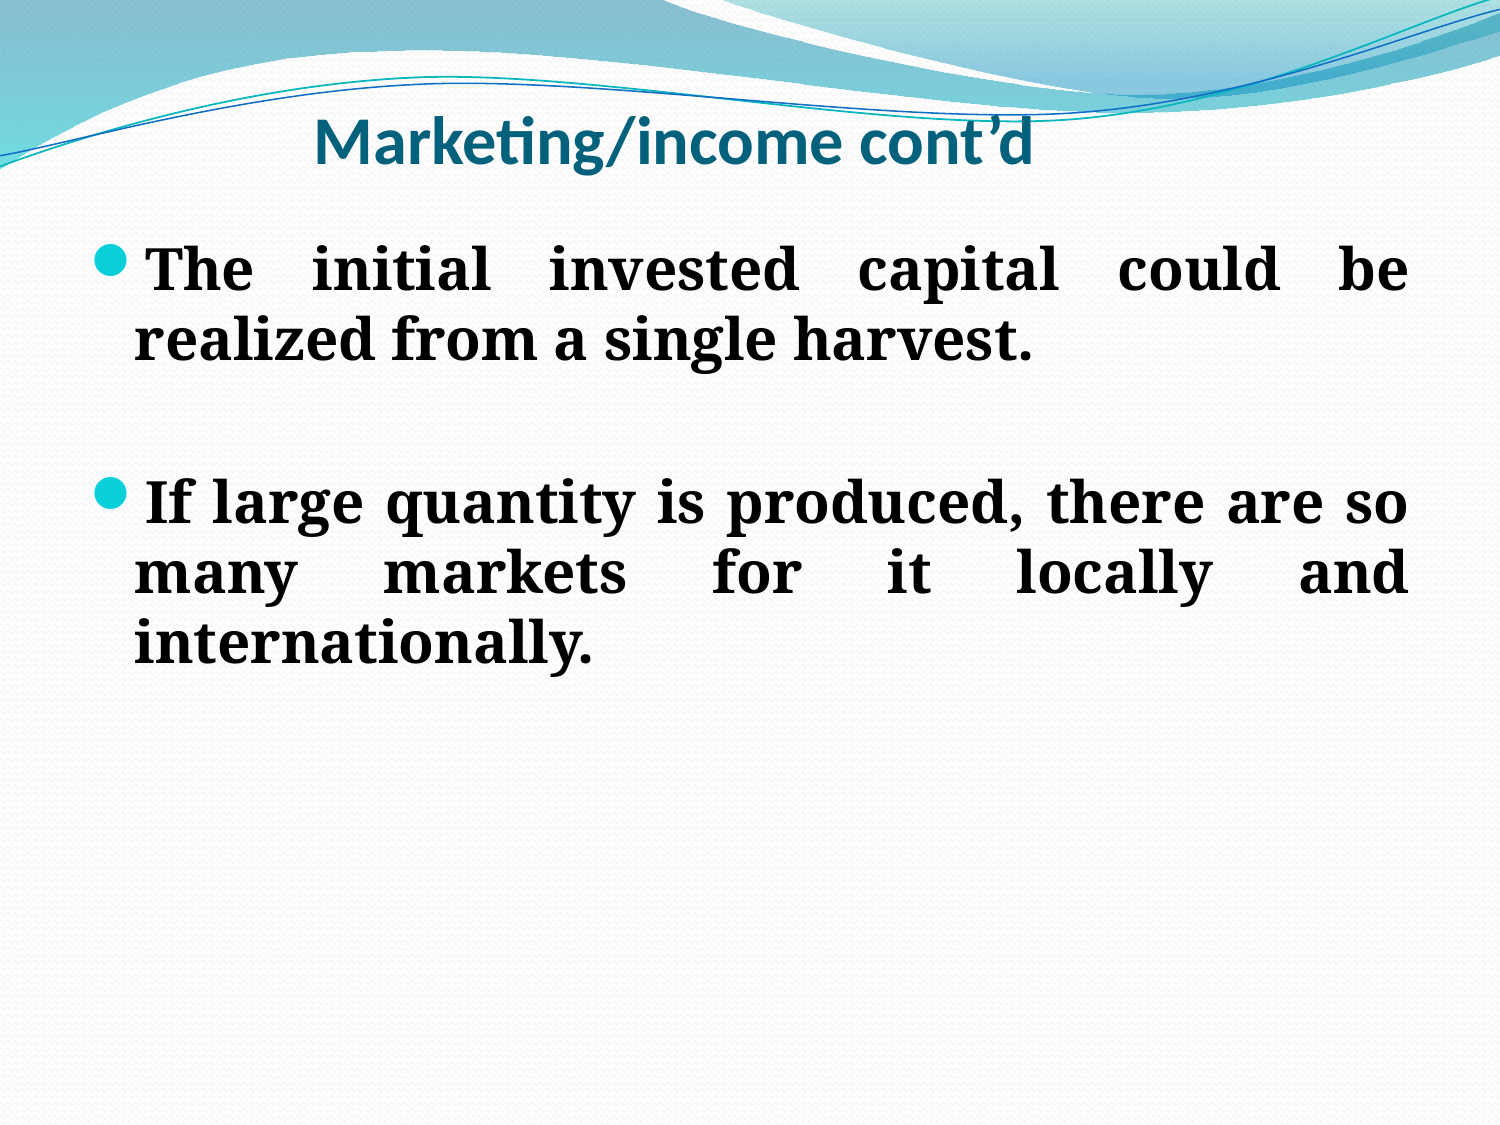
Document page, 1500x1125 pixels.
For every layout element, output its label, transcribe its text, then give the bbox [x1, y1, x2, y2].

list The initial invested capital could be realized from a single harvest. If large quantity is produced, there are so many markets for it locally and internationally. [75, 224, 1425, 945]
title Marketing/income cont’d [249, 87, 1100, 178]
